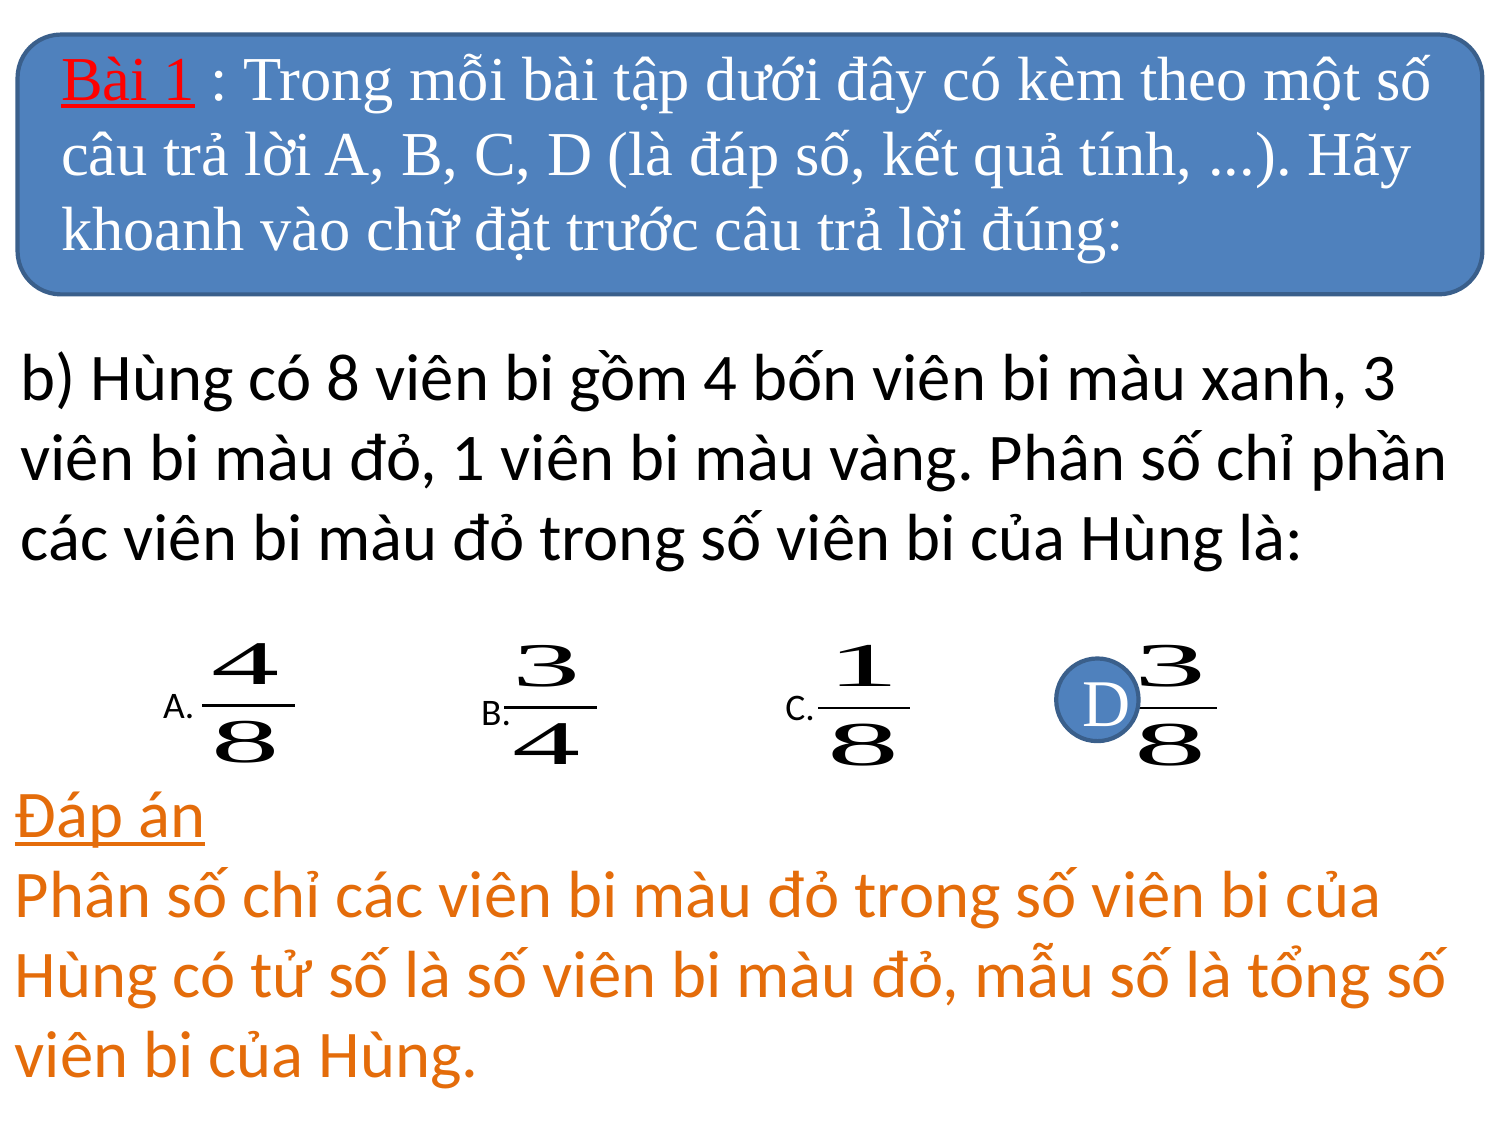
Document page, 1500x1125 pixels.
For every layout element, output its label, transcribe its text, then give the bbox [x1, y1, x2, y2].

text_box Đáp án Phân số chỉ các viên bi màu đỏ trong số viên bi của Hùng có tử số là số viên bi màu đỏ, mẫu số là tổng số viên bi của Hùng. [0, 763, 1500, 1098]
text_box b) Hùng có 8 viên bi gồm 4 bốn viên bi màu xanh, 3 viên bi màu đỏ, 1 viên bi màu vàng. Phân số chỉ phần các viên bi màu đỏ trong số viên bi của Hùng là: [5, 326, 1500, 581]
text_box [17, 30, 1483, 295]
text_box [148, 630, 1223, 781]
